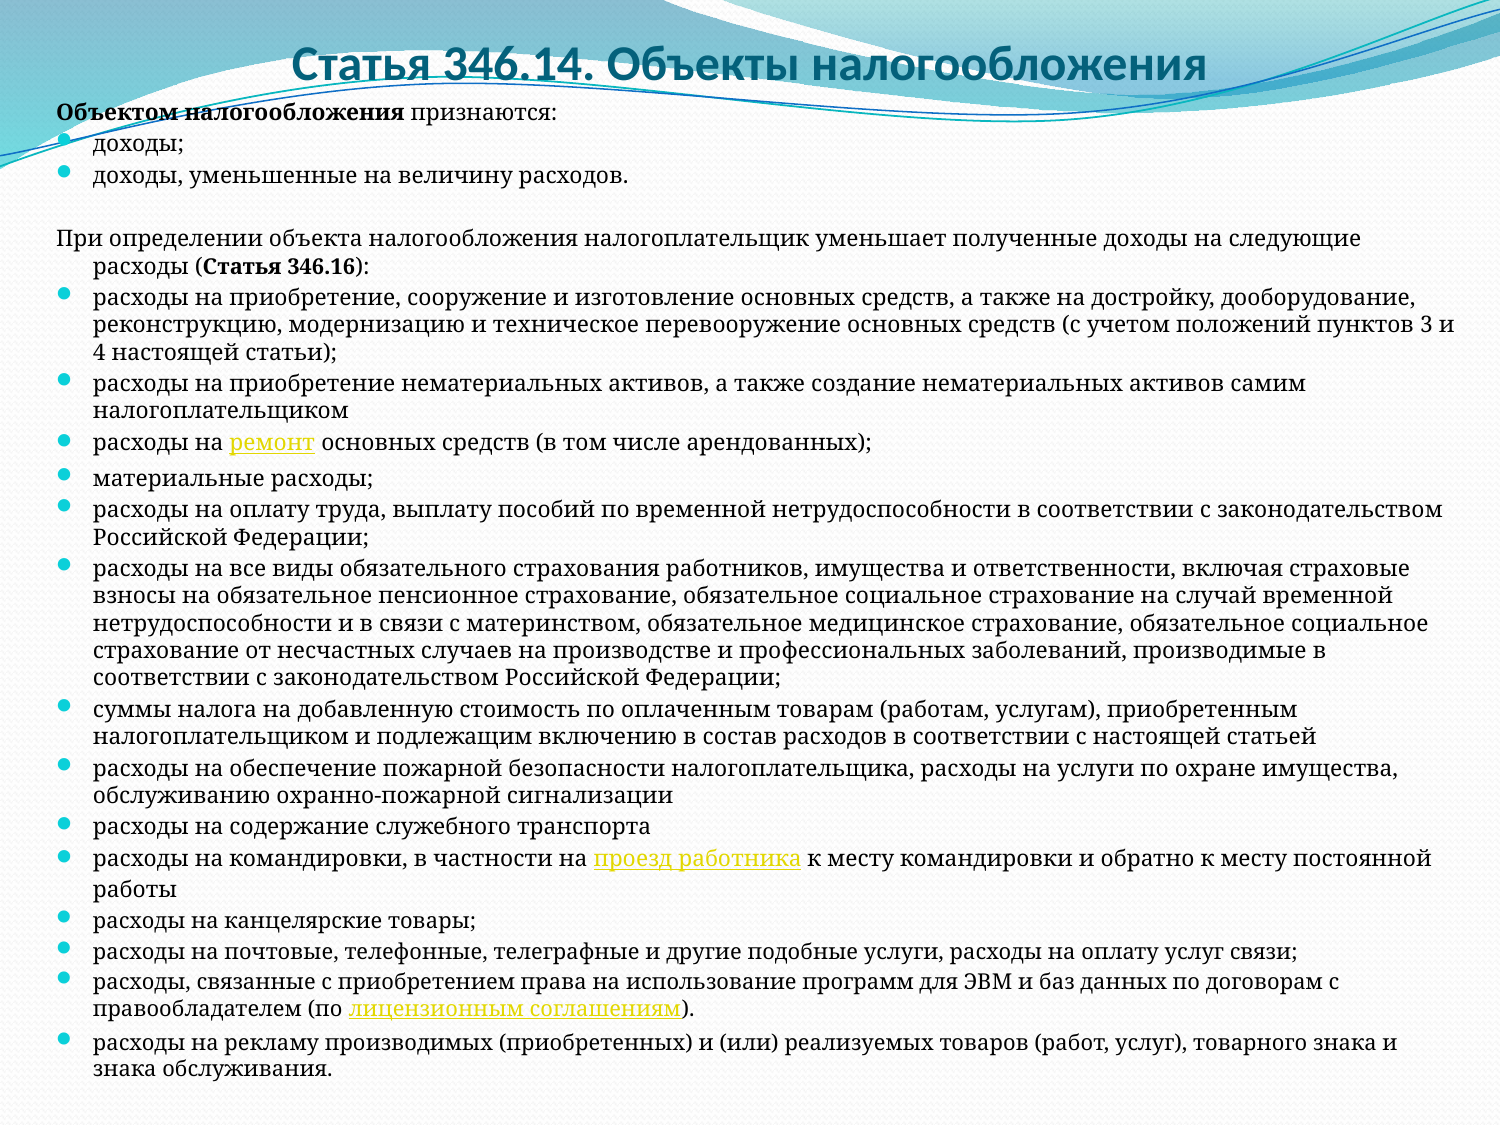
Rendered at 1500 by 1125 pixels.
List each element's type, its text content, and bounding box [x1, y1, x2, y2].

list Объектом налогообложения признаются: доходы; доходы, уменьшенные на величину расходов. При определении объекта налогообложения налогоплательщик уменьшает полученные доходы на следующие расходы (Статья 346.16): расходы на приобретение, сооружение и изготовление основных средств, а также на достройку, дооборудование, реконструкцию, модернизацию и техническое перевооружение основных средств (с учетом положений пунктов 3 и 4 настоящей статьи); расходы на приобретение нематериальных активов, а также создание нематериальных активов самим налогоплательщиком расходы на ремонт основных средств (в том числе арендованных); материальные расходы; расходы на оплату труда, выплату пособий по временной нетрудоспособности в соответствии с законодательством Российской Федерации; расходы на все виды обязательного страхования работников, имущества и ответственности, включая страховые взносы на обязательное пенсионное страхование, обязательное социальное страхование на случай временной нетрудоспособности и в связи с материнством, обязательное медицинское страхование, обязательное социальное страхование от несчастных случаев на производстве и профессиональных заболеваний, производимые в соответствии с законодательством Российской Федерации; суммы налога на добавленную стоимость по оплаченным товарам (работам, услугам), приобретенным налогоплательщиком и подлежащим включению в состав расходов в соответствии с настоящей статьей расходы на обеспечение пожарной безопасности налогоплательщика, расходы на услуги по охране имущества, обслуживанию охранно-пожарной сигнализации расходы на содержание служебного транспорта расходы на командировки, в частности на проезд работника к месту командировки и обратно к месту постоянной работы расходы на канцелярские товары; расходы на почтовые, телефонные, телеграфные и другие подобные услуги, расходы на оплату услуг связи; расходы, связанные с приобретением права на использование программ для ЭВМ и баз данных по договорам с правообладателем (по лицензионным соглашениям). расходы на рекламу производимых (приобретенных) и (или) реализуемых товаров (работ, услуг), товарного знака и знака обслуживания. [41, 90, 1471, 1094]
title Статья 346.14. Объекты налогообложения [75, 19, 1425, 90]
